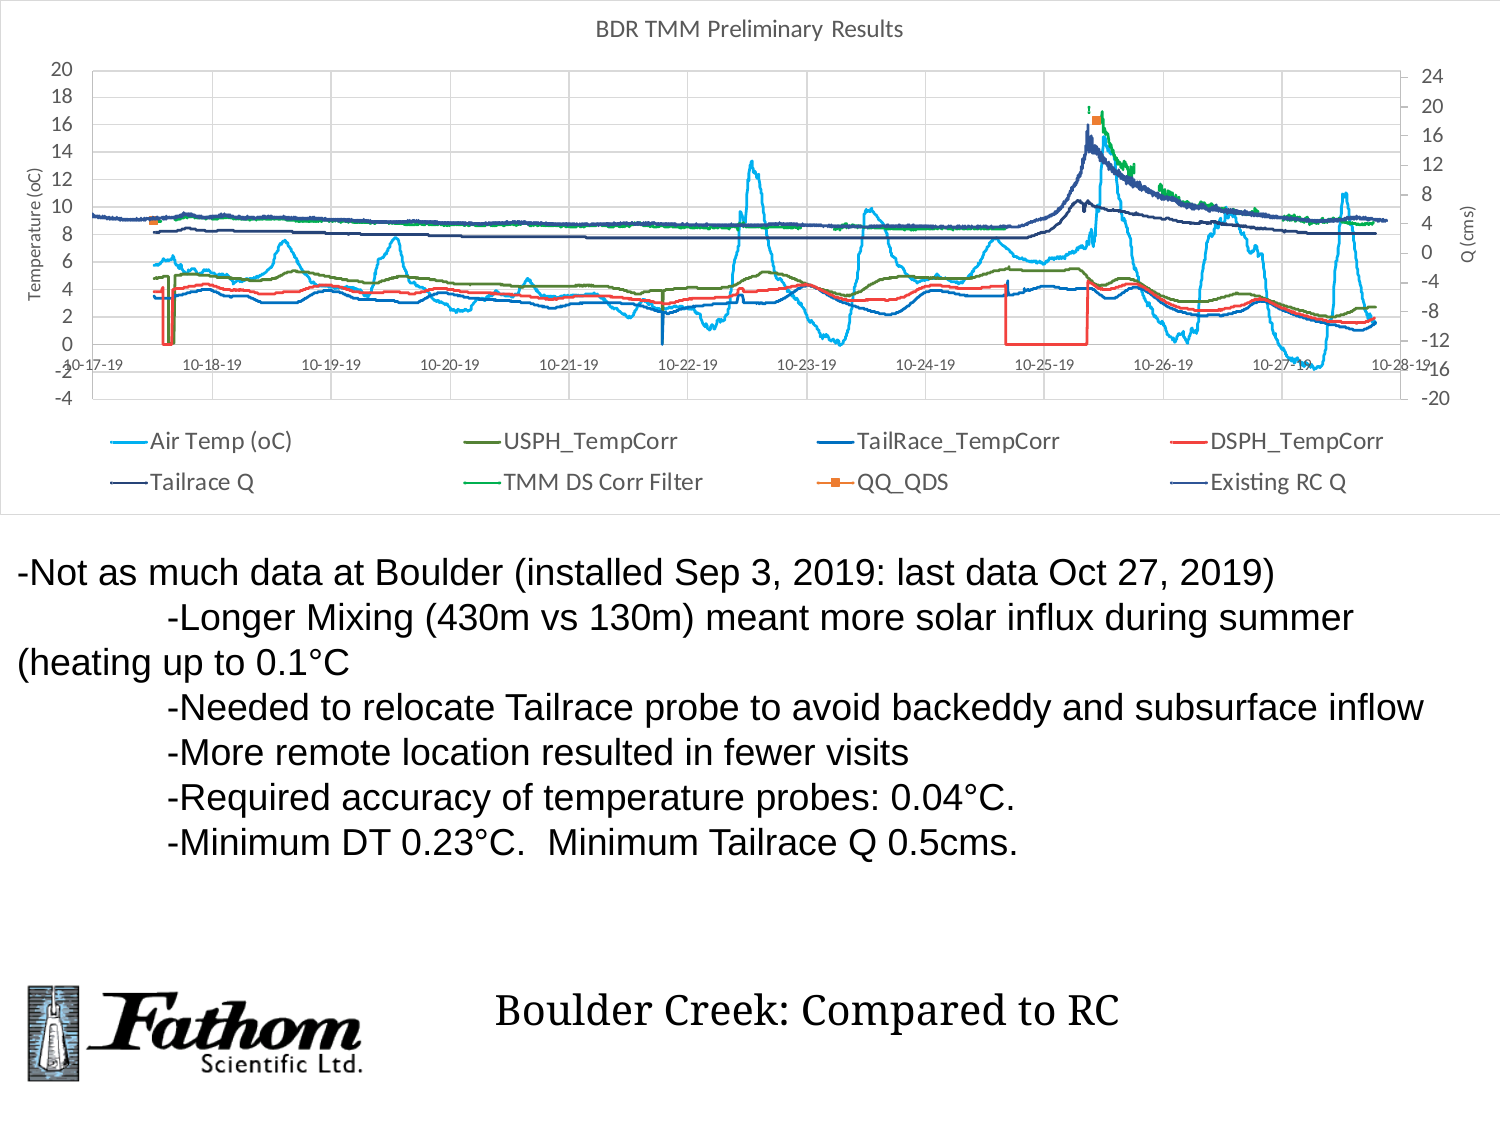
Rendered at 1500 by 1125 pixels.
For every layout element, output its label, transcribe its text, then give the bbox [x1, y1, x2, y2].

picture [16, 942, 373, 1125]
text_box -Not as much data at Boulder (installed Sep 3, 2019: last data Oct 27, 2019) -Longer Mixing (430m vs 130m) meant more solar influx during summer (heating up to 0.1°C -Needed to relocate Tailrace probe to avoid backeddy and subsurface inflow -More remote location resulted in fewer visits -Required accuracy of temperature probes: 0.04°C. -Minimum DT 0.23°C. Minimum Tailrace Q 0.5cms. [2, 540, 1454, 870]
picture [0, 0, 1500, 515]
text_box Boulder Creek: Compared to RC [412, 950, 1213, 1068]
